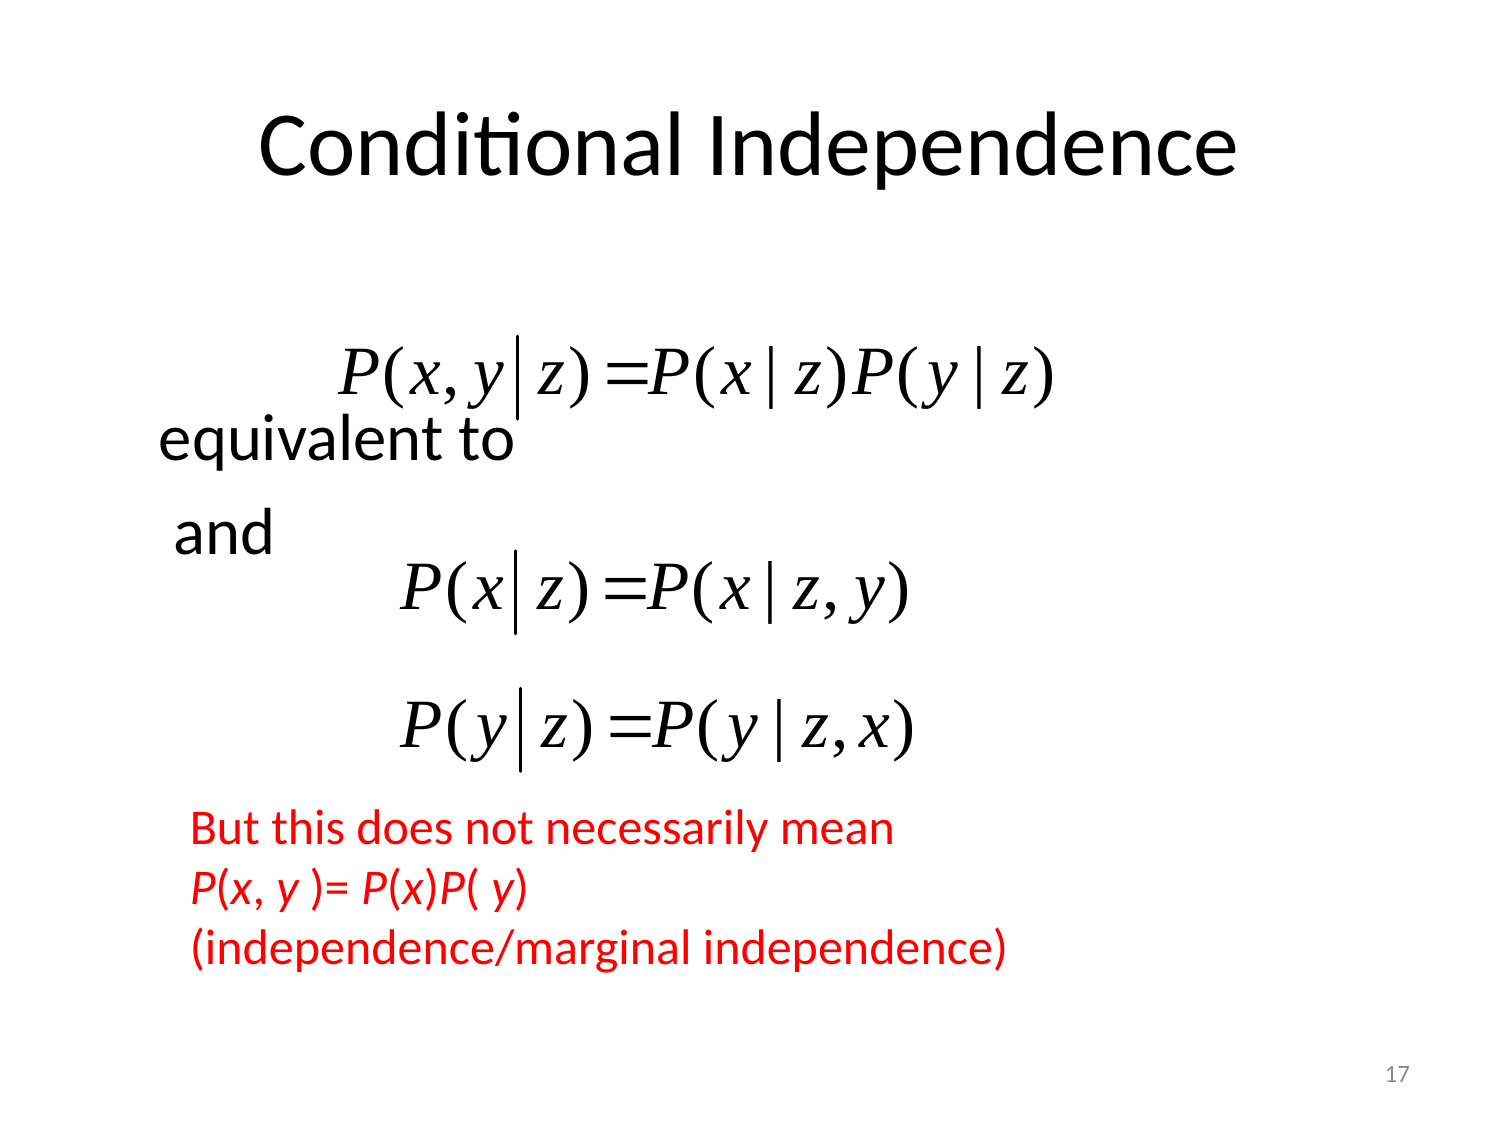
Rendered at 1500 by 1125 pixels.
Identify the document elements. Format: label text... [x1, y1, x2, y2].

list equivalent to and [87, 200, 1363, 788]
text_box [387, 637, 926, 788]
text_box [325, 284, 1071, 436]
slide_number 17 [1074, 1042, 1425, 1103]
text_box But this does not necessarily mean P(x, y )= P(x)P( y) (independence/marginal independence) [174, 787, 1100, 1043]
title Conditional Independence [75, 45, 1425, 233]
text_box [387, 499, 926, 637]
